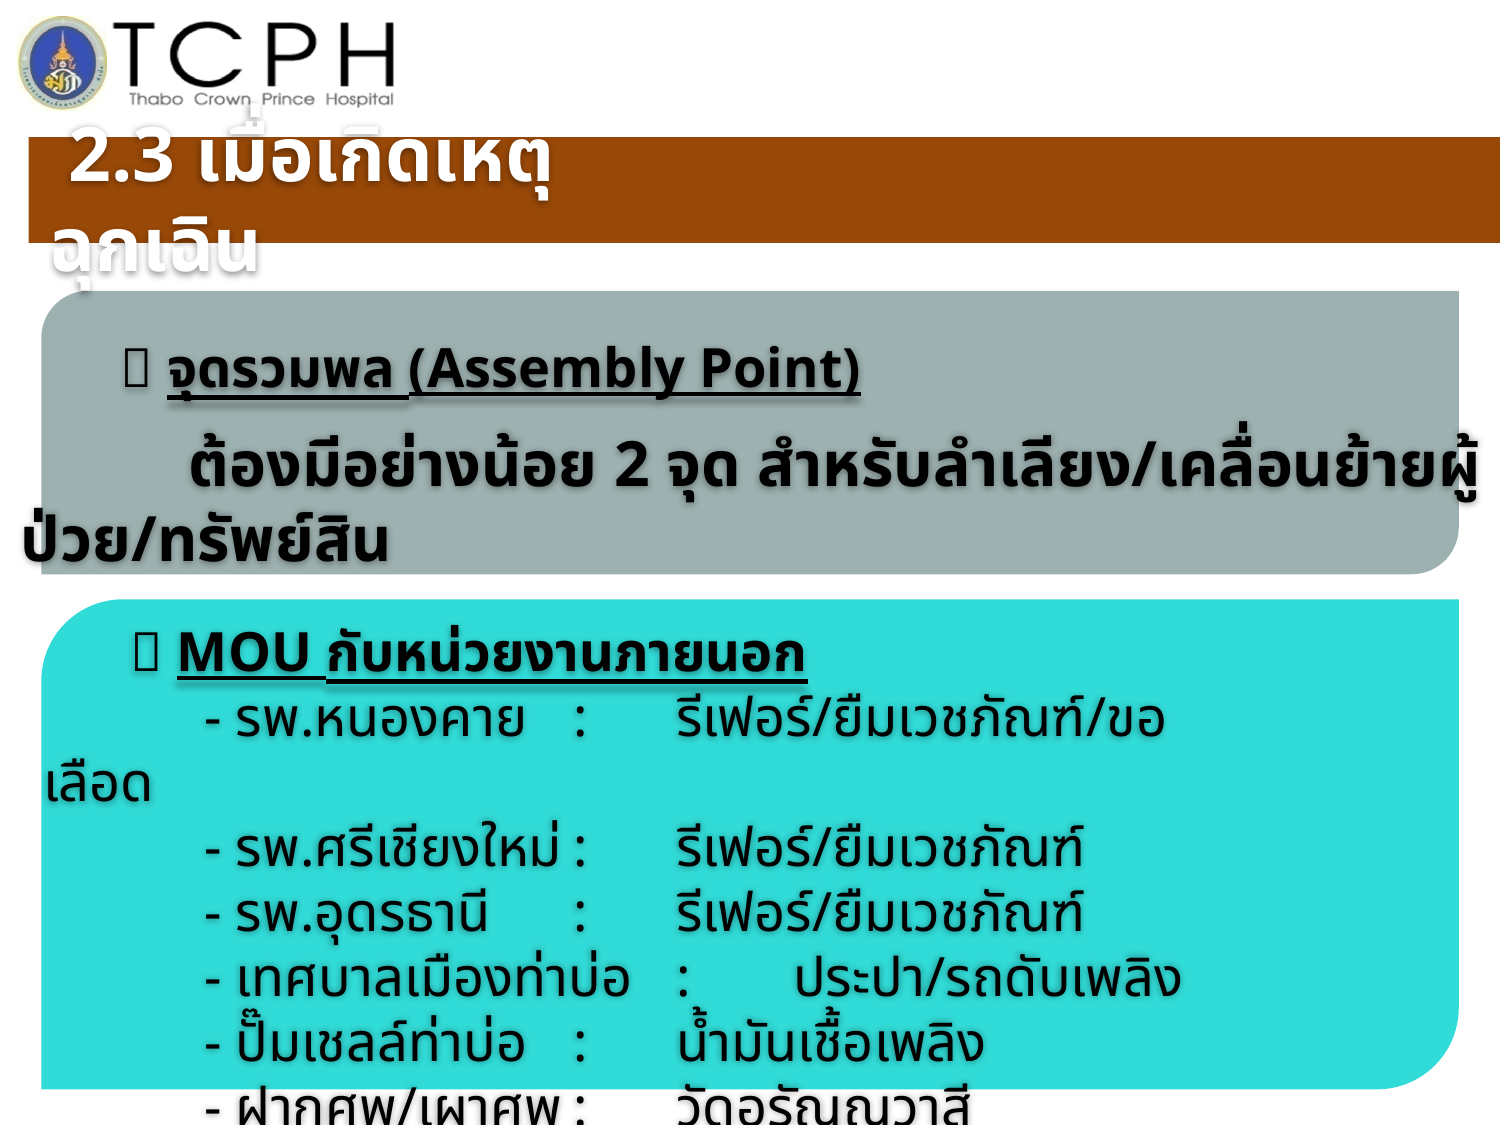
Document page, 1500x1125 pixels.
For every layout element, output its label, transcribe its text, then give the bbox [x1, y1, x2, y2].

text_box [41, 288, 1461, 324]
text_box  MOU กับหน่วยงานภายนอก - รพ.หนองคาย : รีเฟอร์/ยืมเวชภัณฑ์/ขอเลือด - รพ.ศรีเชียงใหม่ : รีเฟอร์/ยืมเวชภัณฑ์ - รพ.อุดรธานี : รีเฟอร์/ยืมเวชภัณฑ์ - เทศบาลเมืองท่าบ่อ : ประปา/รถดับเพลิง - ปั๊มเชลล์ท่าบ่อ : น้ำมันเชื้อเพลิง - ฝากศพ/เผาศพ : วัดอรัญญวาสี [28, 609, 1270, 1125]
text_box 2.3 เมื่อเกิดเหตุฉุกเฉิน [28, 148, 633, 244]
text_box [26, 135, 1500, 245]
text_box [1276, 659, 1461, 1092]
text_box  จุดรวมพล (Assembly Point) ต้องมีอย่างน้อย 2 จุด สำหรับลำเลียง/เคลื่อนย้ายผู้ป่วย/ทรัพย์สิน [5, 325, 1500, 651]
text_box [17, 7, 433, 114]
